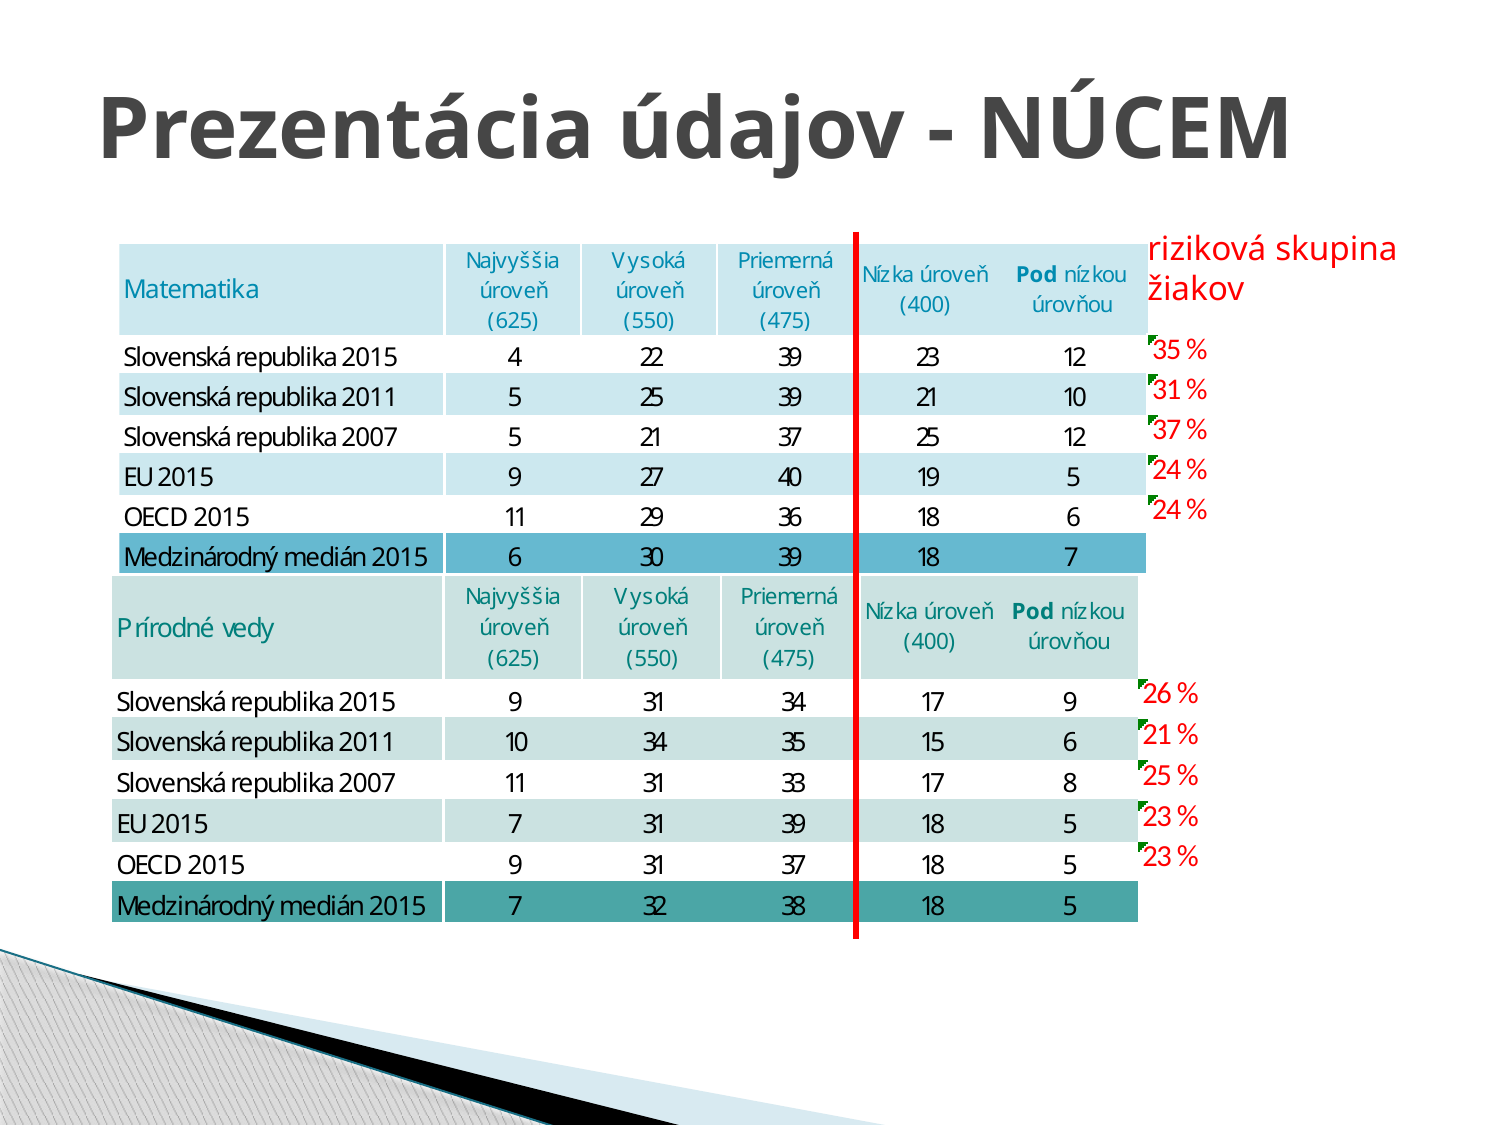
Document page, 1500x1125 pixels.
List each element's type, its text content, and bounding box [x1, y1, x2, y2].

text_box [109, 231, 1227, 940]
text_box riziková skupina žiakov [1132, 219, 1435, 360]
title Prezentácia údajov - NÚCEM [82, 30, 1454, 219]
